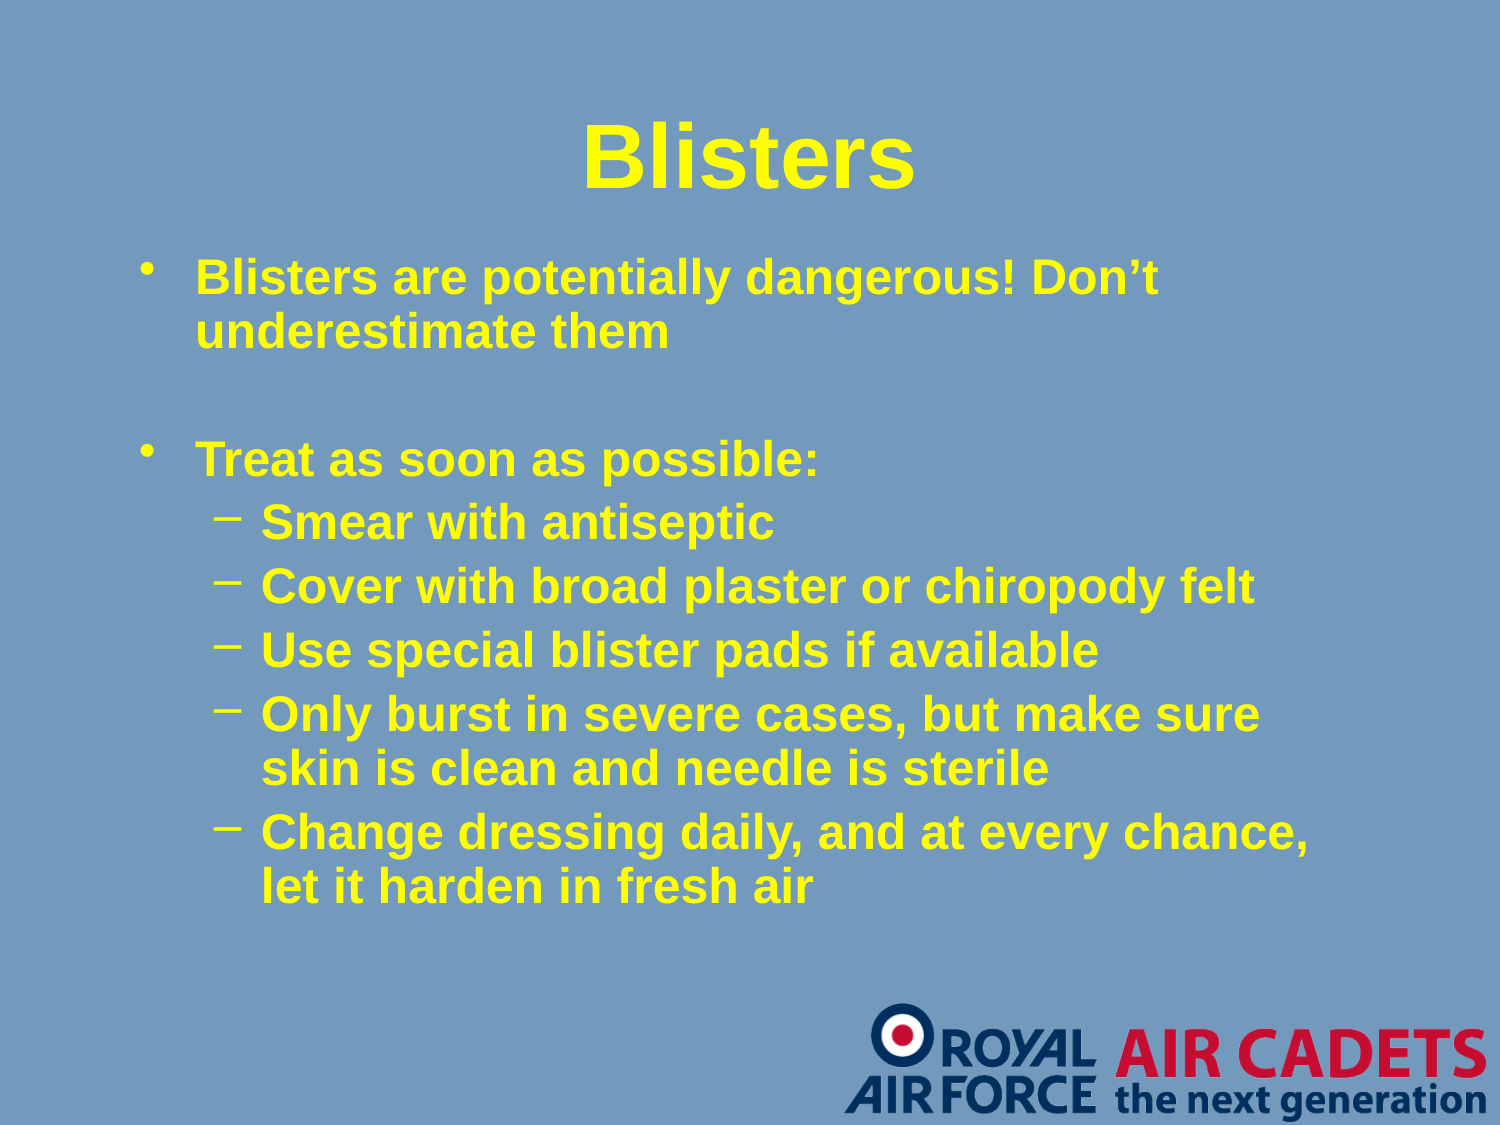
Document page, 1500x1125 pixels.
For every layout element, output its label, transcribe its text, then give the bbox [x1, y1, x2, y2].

title Blisters [564, 101, 936, 218]
picture [844, 1003, 1486, 1122]
list Blisters are potentially dangerous! Don’t underestimate them Treat as soon as possible: Smear with antiseptic Cover with broad plaster or chiropody felt Use special blister pads if available Only burst in severe cases, but make sure skin is clean and needle is sterile Change dressing daily, and at every chance, let it harden in fresh air [123, 243, 1389, 1011]
